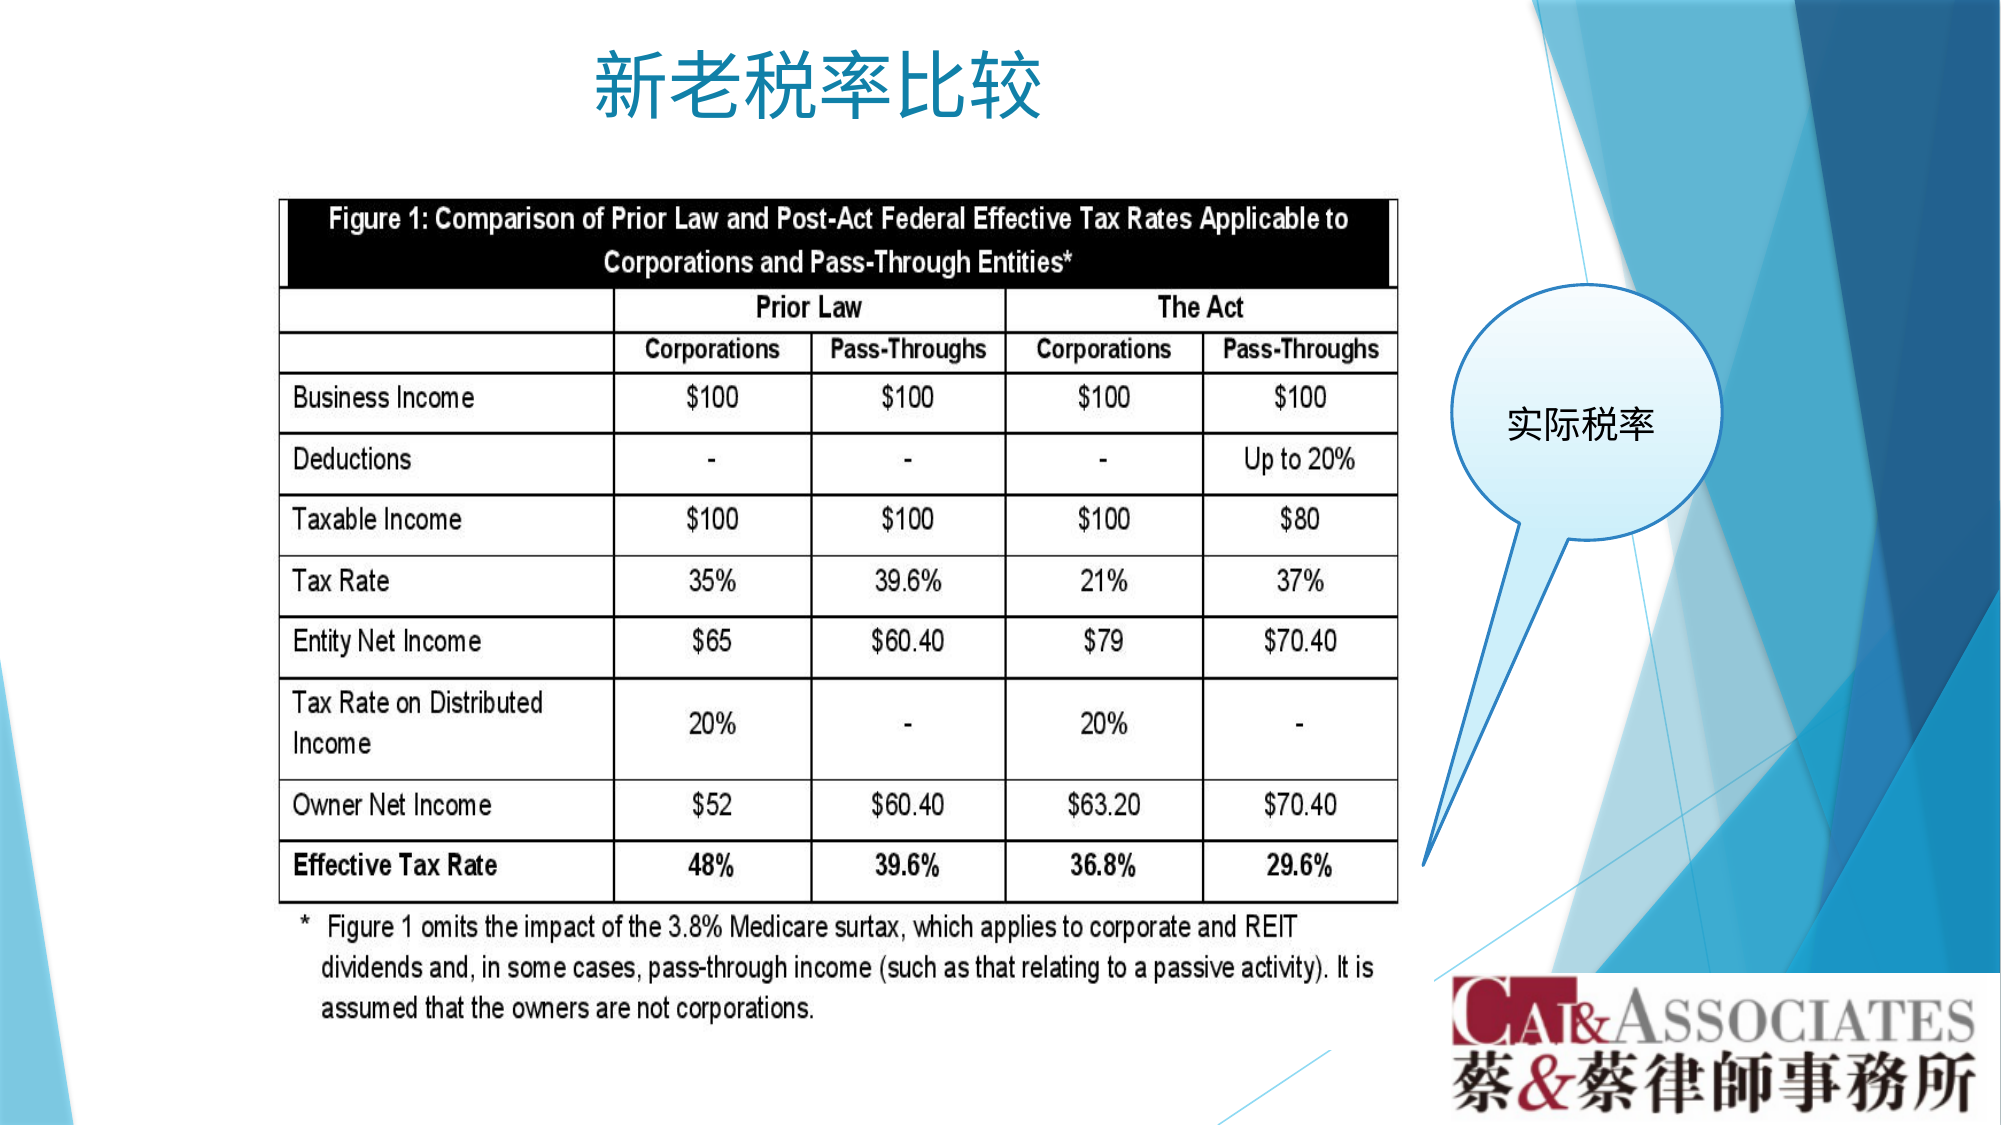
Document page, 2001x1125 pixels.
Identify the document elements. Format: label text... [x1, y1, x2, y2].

text_box 实际税率 [1438, 283, 1724, 836]
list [273, 190, 1434, 1050]
text_box 新老税率比较 [578, 31, 1059, 137]
picture [1451, 973, 2000, 1125]
